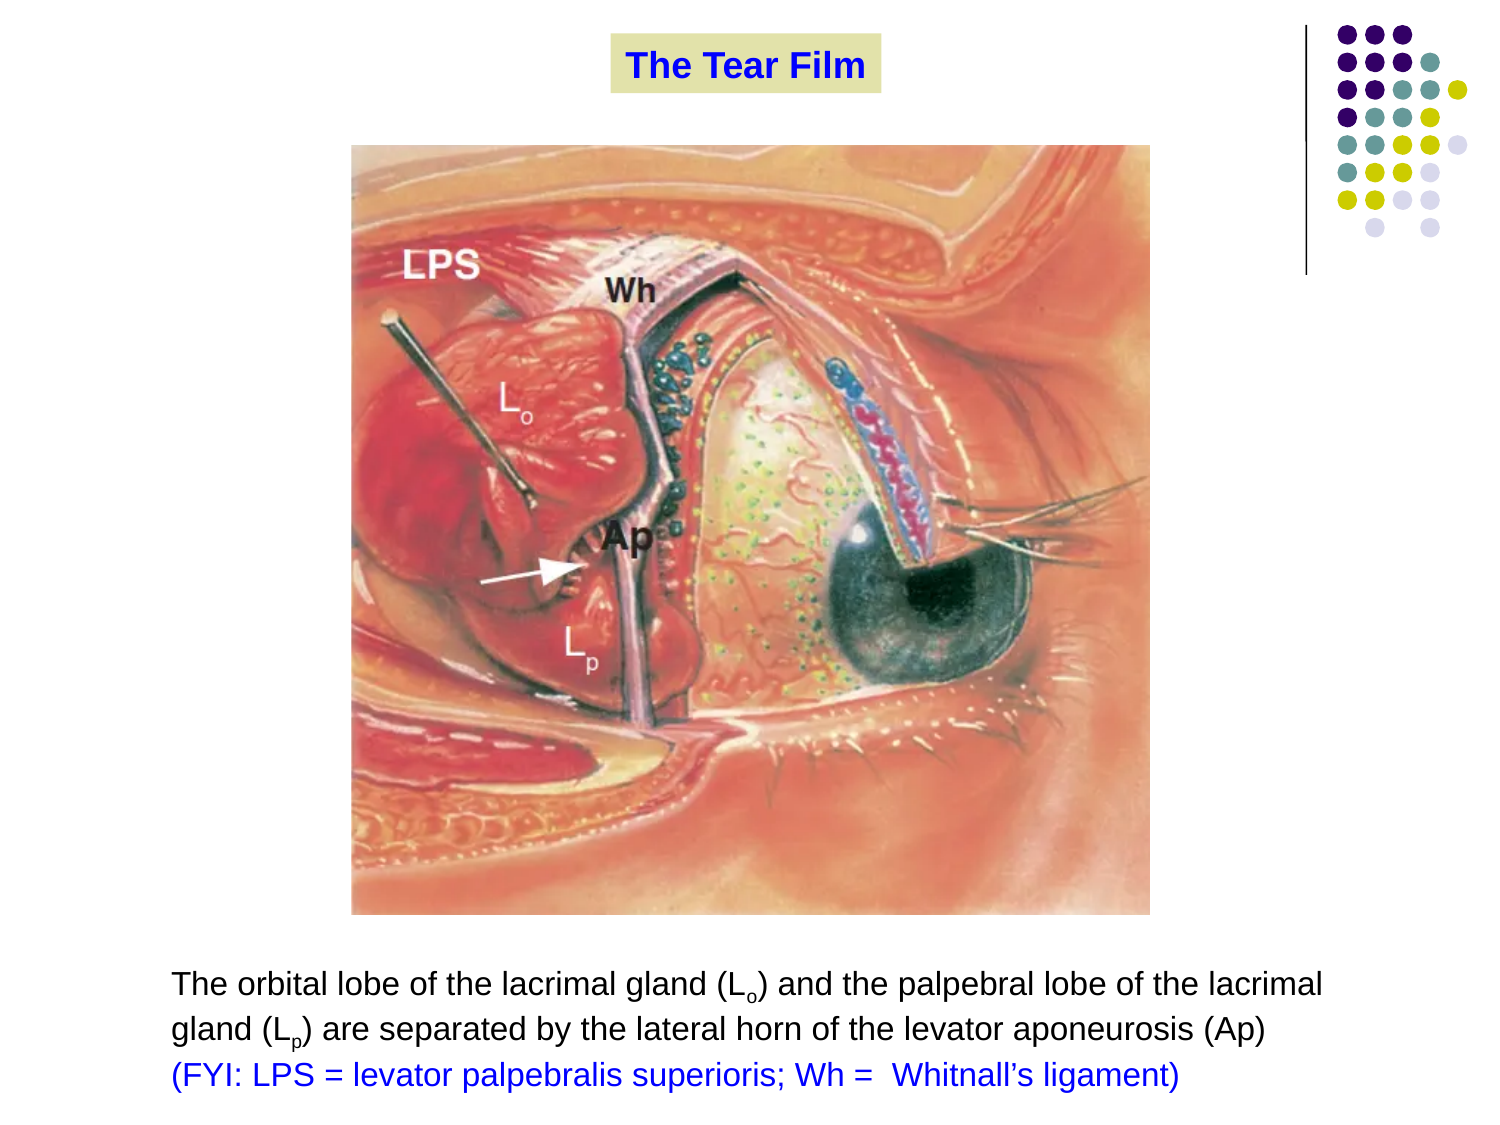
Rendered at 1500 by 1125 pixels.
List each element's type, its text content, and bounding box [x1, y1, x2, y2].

text_box The Tear Film [610, 33, 882, 94]
picture [350, 144, 1150, 916]
text_box The orbital lobe of the lacrimal gland (Lo) and the palpebral lobe of the lacrimal gland (Lp) are separated by the lateral horn of the levator aponeurosis (Ap) (FYI: LPS = levator palpebralis superioris; Wh = Whitnall’s ligament) [156, 954, 1344, 1101]
